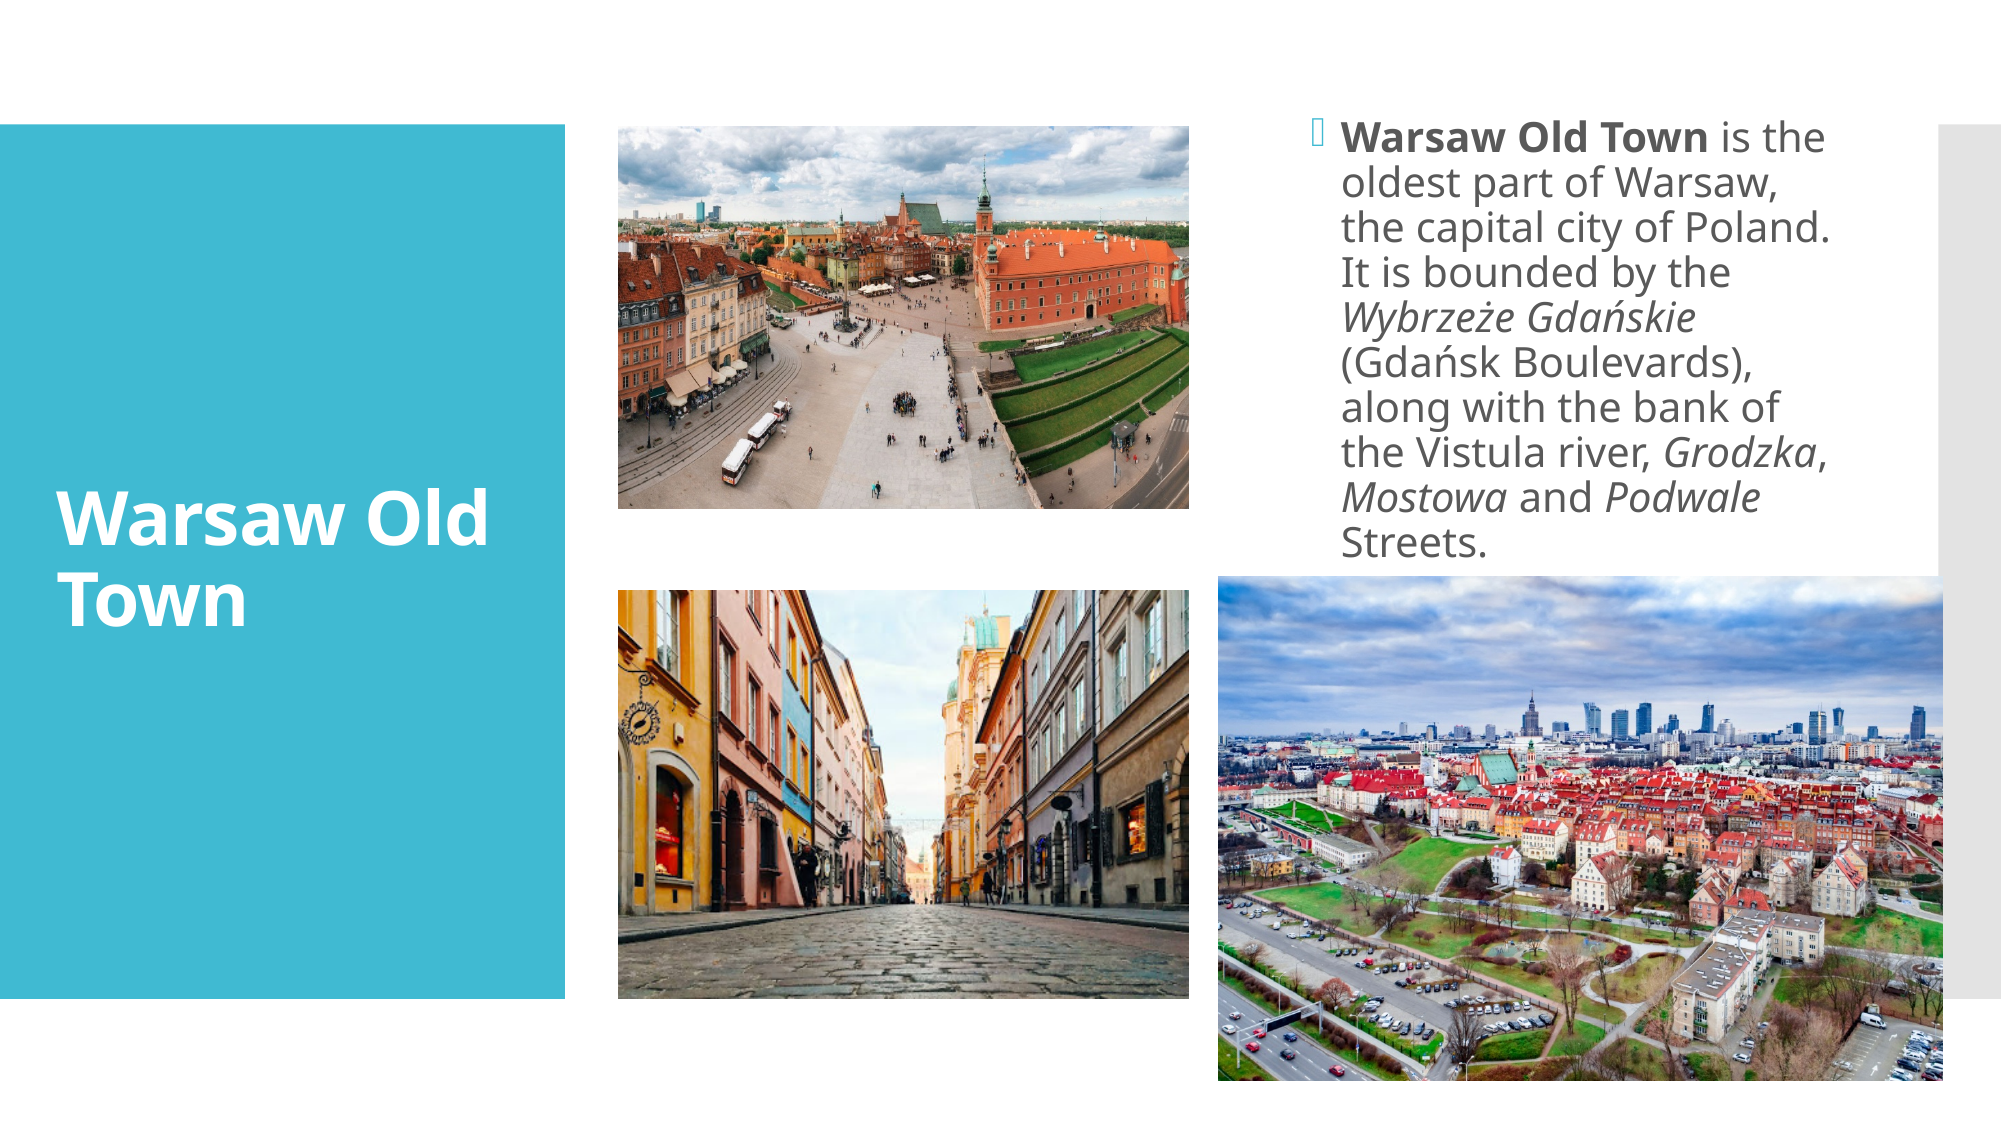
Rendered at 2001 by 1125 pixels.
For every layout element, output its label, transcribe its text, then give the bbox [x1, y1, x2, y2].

picture [618, 126, 1189, 509]
picture [1218, 576, 1944, 1082]
list Warsaw Old Town is the oldest part of Warsaw, the capital city of Poland. It is bounded by the Wybrzeże Gdańskie (Gdańsk Boulevards), along with the bank of the Vistula river, Grodzka, Mostowa and Podwale Streets. [1295, 121, 1866, 562]
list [618, 590, 1189, 999]
title Warsaw Old Town [41, 184, 525, 940]
